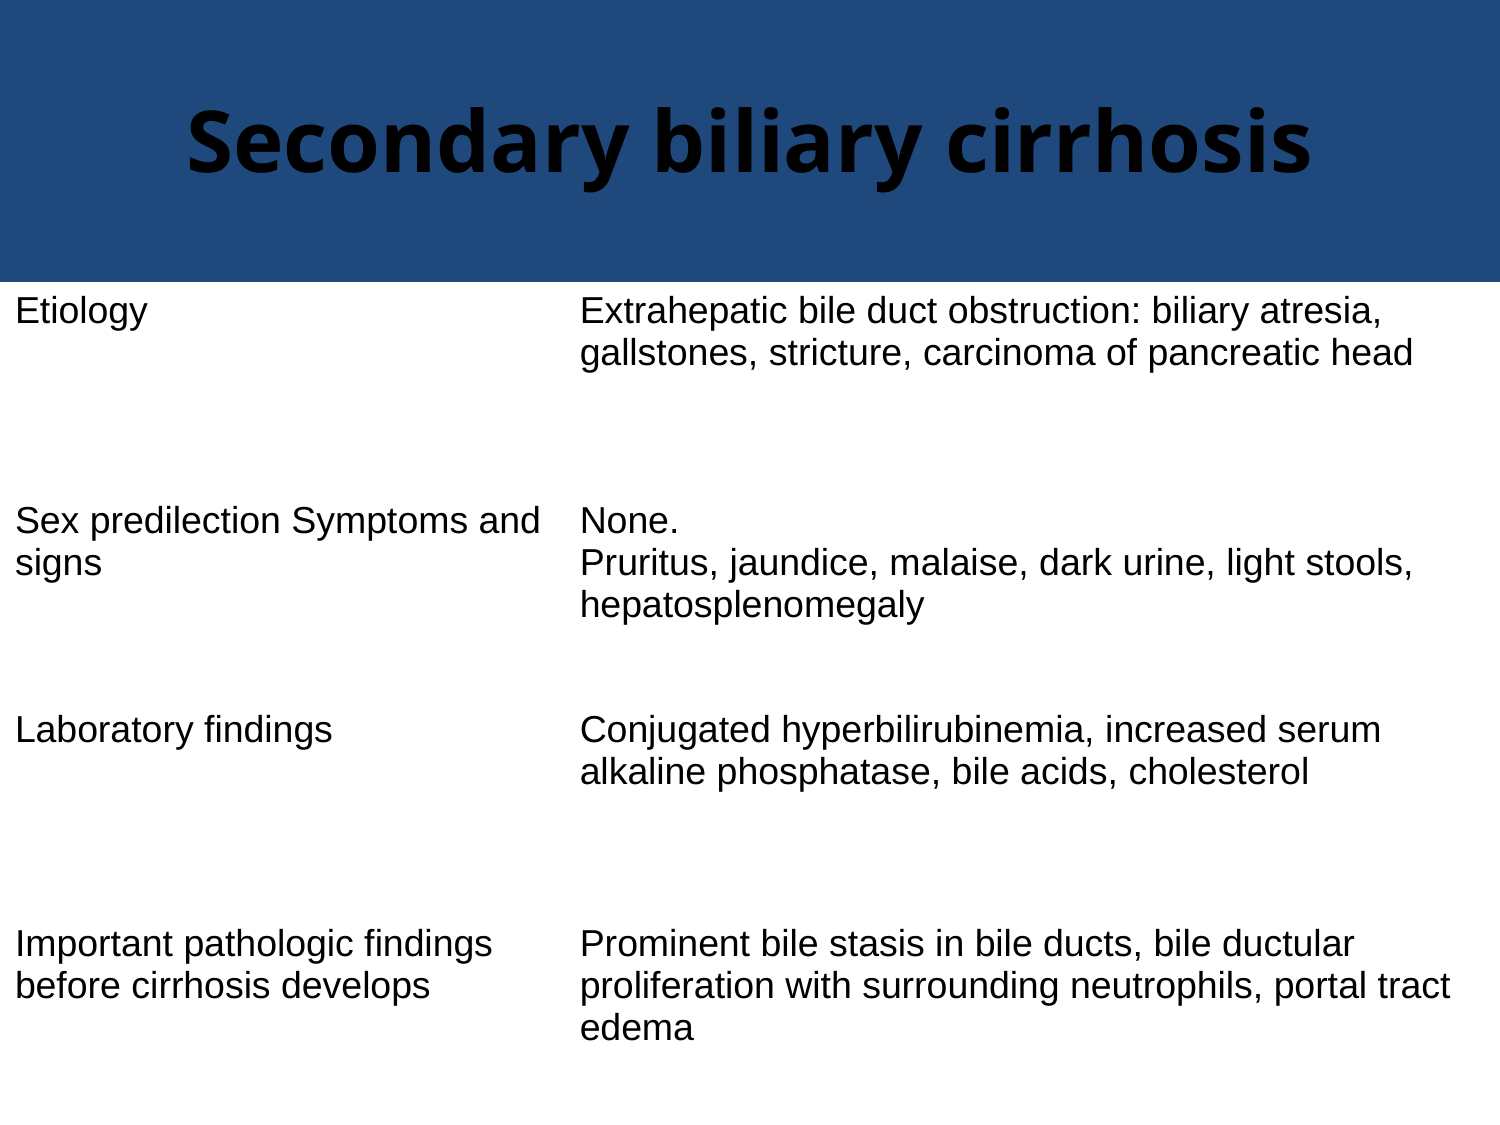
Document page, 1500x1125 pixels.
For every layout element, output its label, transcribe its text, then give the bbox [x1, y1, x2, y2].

table_cell None. Pruritus, jaundice, malaise, dark urine, light stools, hepatosplenomegaly [565, 492, 1500, 701]
table_cell Important pathologic findings before cirrhosis develops [0, 915, 565, 1125]
title Secondary biliary cirrhosis [75, 45, 1425, 233]
table_cell Prominent bile stasis in bile ducts, bile ductular proliferation with surrounding neutrophils, portal tract edema [565, 915, 1500, 1125]
table_cell Conjugated hyperbilirubinemia, increased serum alkaline phosphatase, bile acids, cholesterol [565, 701, 1500, 915]
table_header Extrahepatic bile duct obstruction: biliary atresia, gallstones, stricture, carcinoma of pancreatic head [565, 282, 1500, 492]
table_header Etiology [0, 282, 565, 492]
table_cell Sex predilection Symptoms and signs [0, 492, 565, 701]
table_cell Laboratory findings [0, 701, 565, 915]
